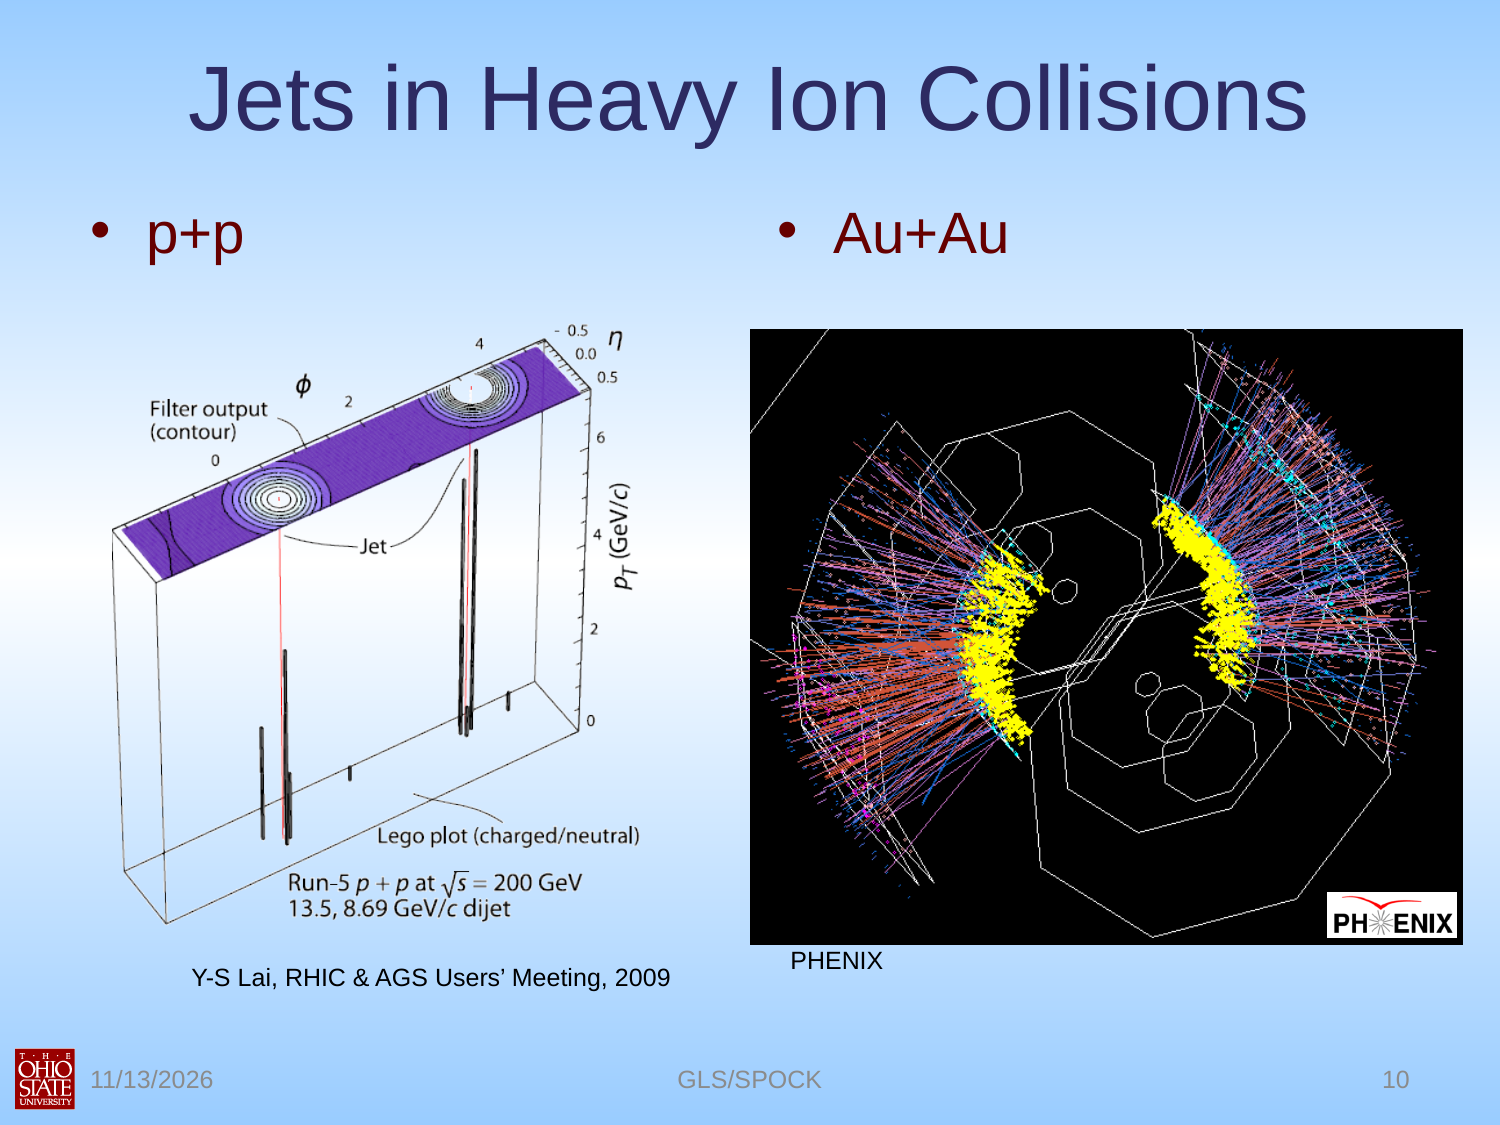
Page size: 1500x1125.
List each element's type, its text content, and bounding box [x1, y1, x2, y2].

list p+p [75, 187, 738, 930]
text_box Y-S Lai, RHIC & AGS Users’ Meeting, 2009 [176, 954, 687, 1000]
list Au+Au [762, 187, 1425, 327]
picture [1326, 891, 1457, 938]
footer GLS/SPOCK [512, 1048, 988, 1109]
picture [15, 1048, 75, 1110]
picture [112, 310, 663, 943]
slide_number 10 [1074, 1048, 1425, 1109]
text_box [749, 329, 1463, 984]
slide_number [75, 1048, 425, 1109]
title Jets in Heavy Ion Collisions [0, 0, 1500, 188]
